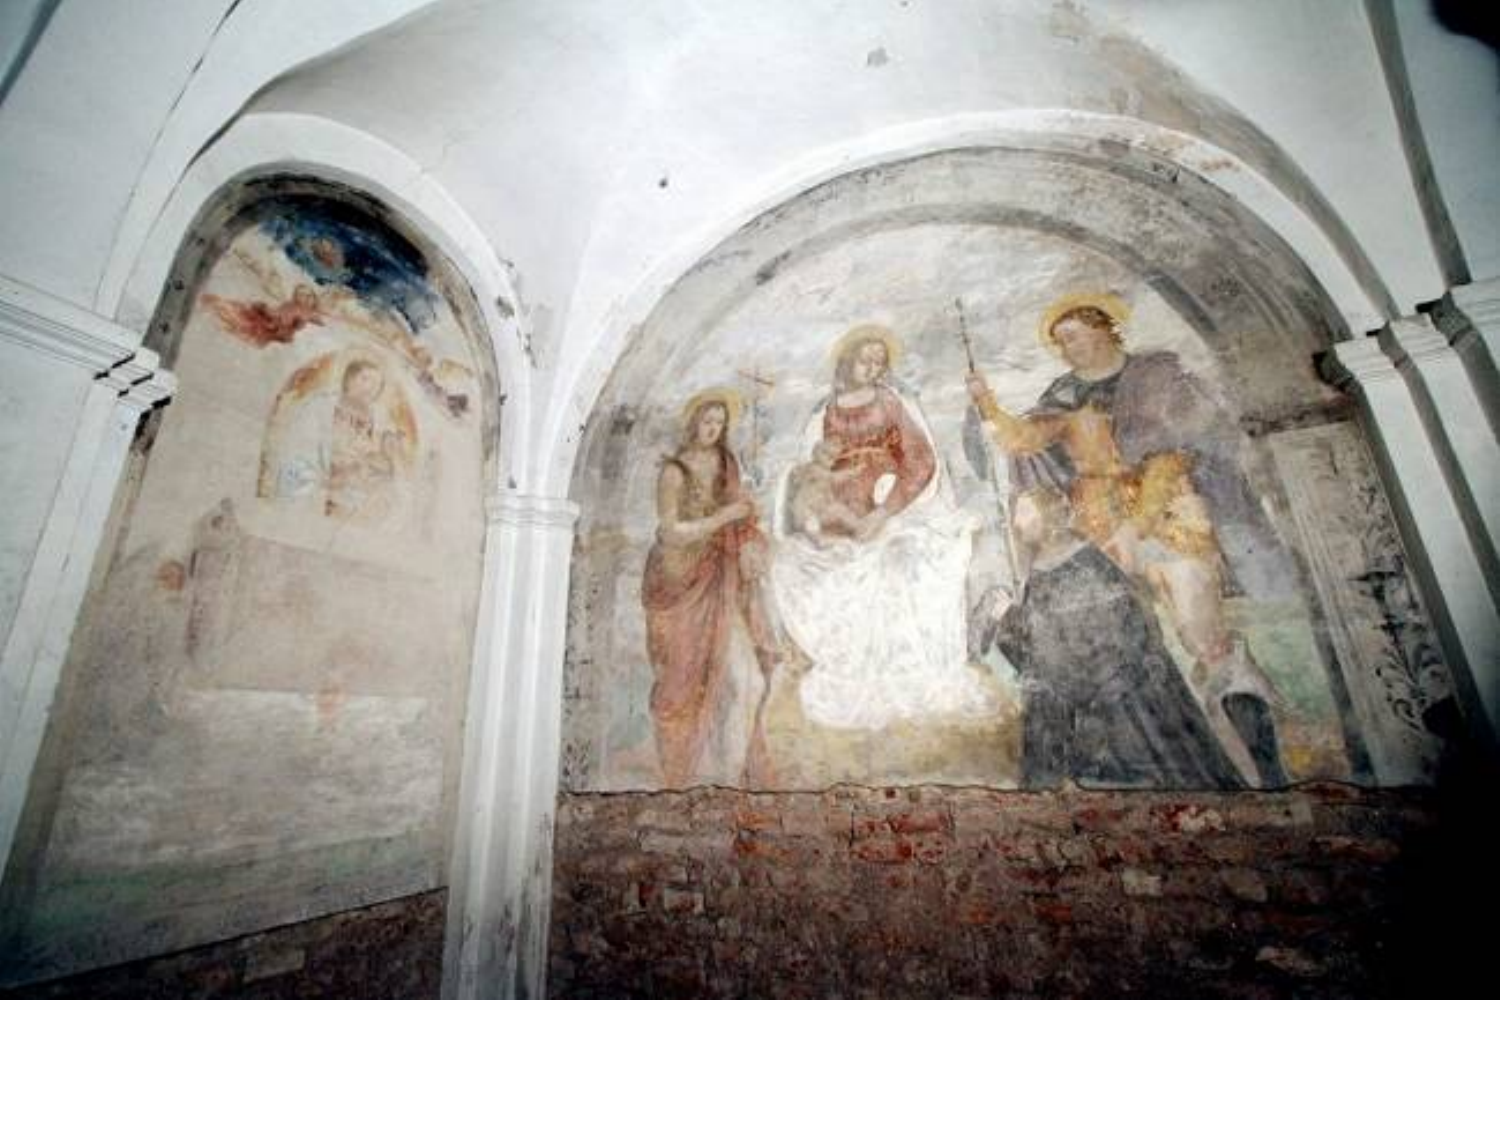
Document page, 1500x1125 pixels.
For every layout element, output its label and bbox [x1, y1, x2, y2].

list [0, 0, 1500, 1000]
